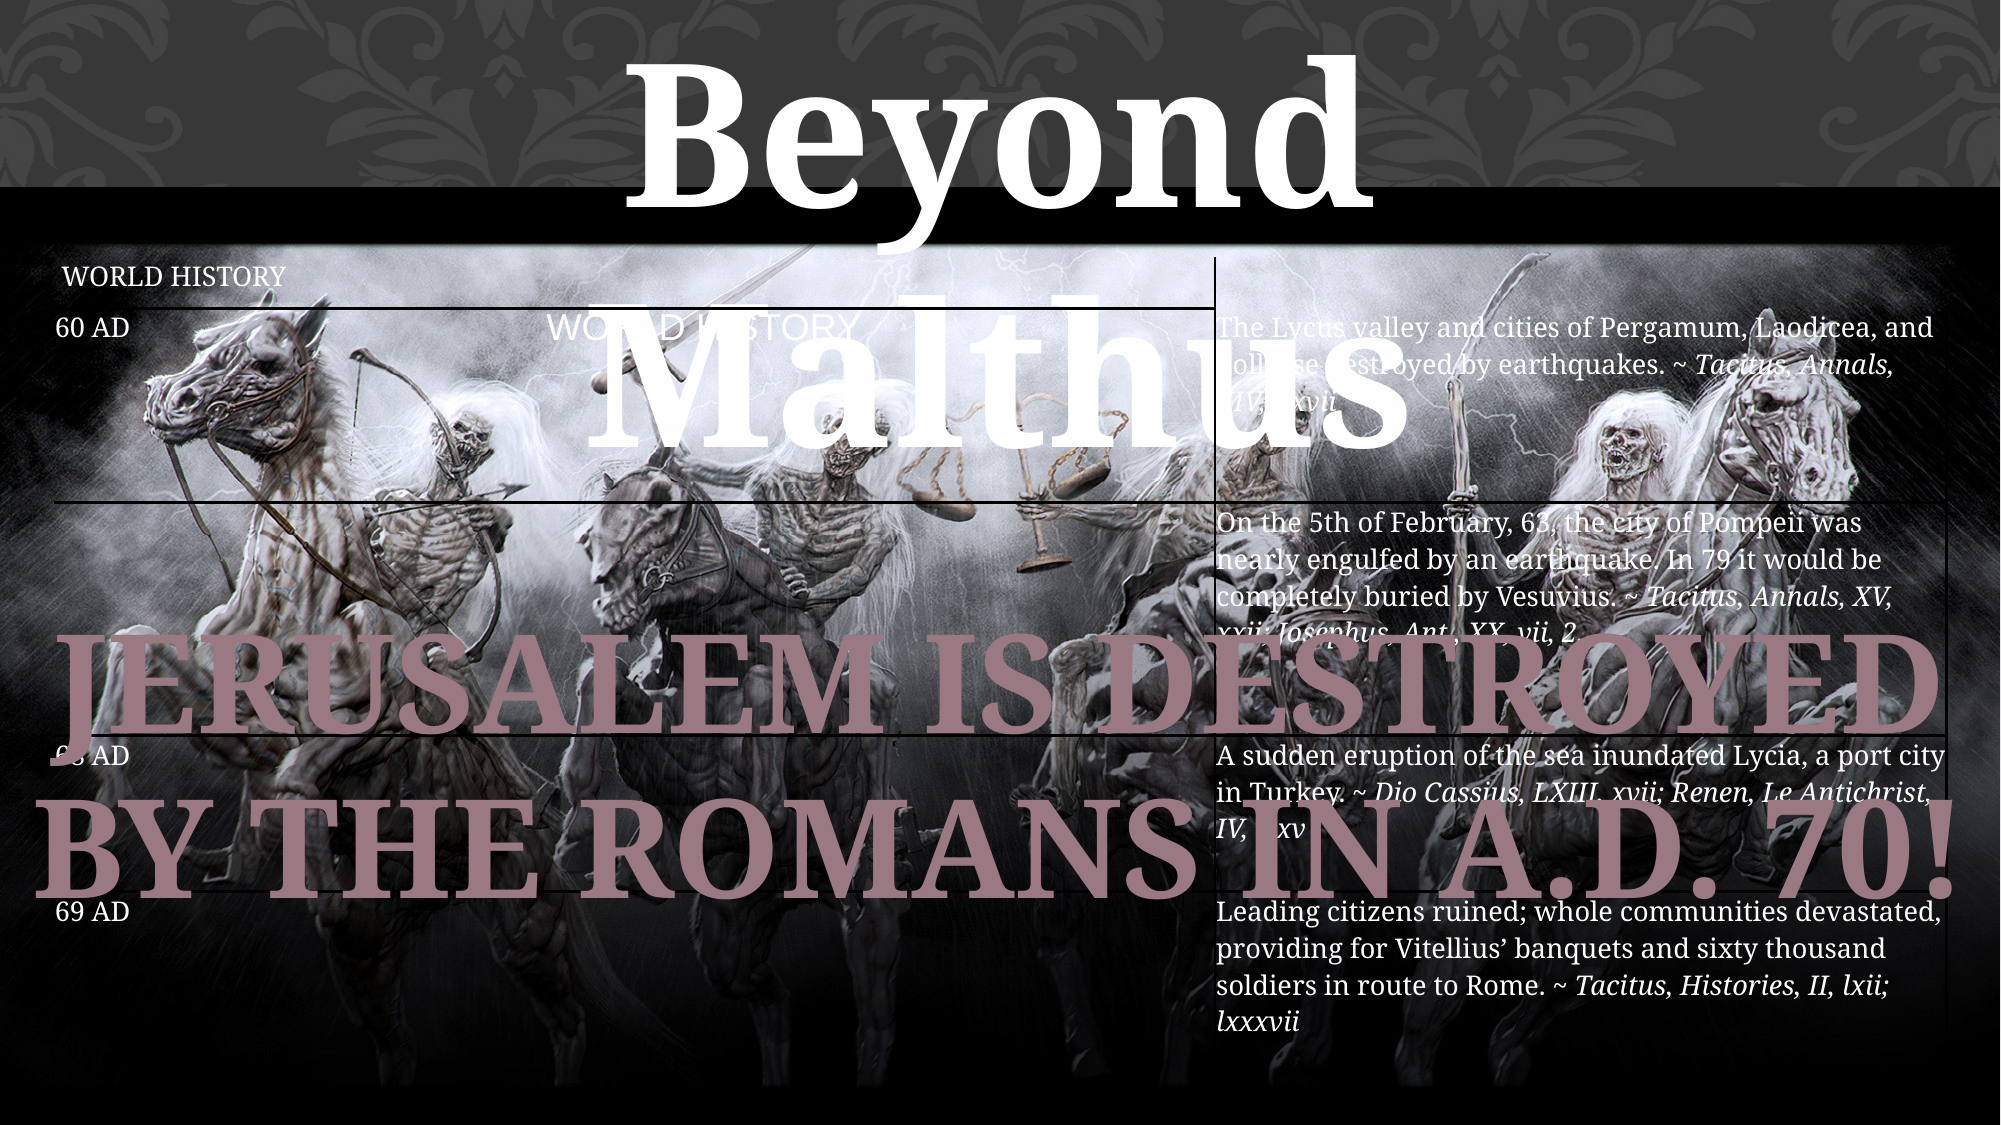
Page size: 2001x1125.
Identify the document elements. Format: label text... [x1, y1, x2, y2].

picture [0, 187, 2000, 1125]
text_box Beyond Malthus [249, 0, 1750, 185]
